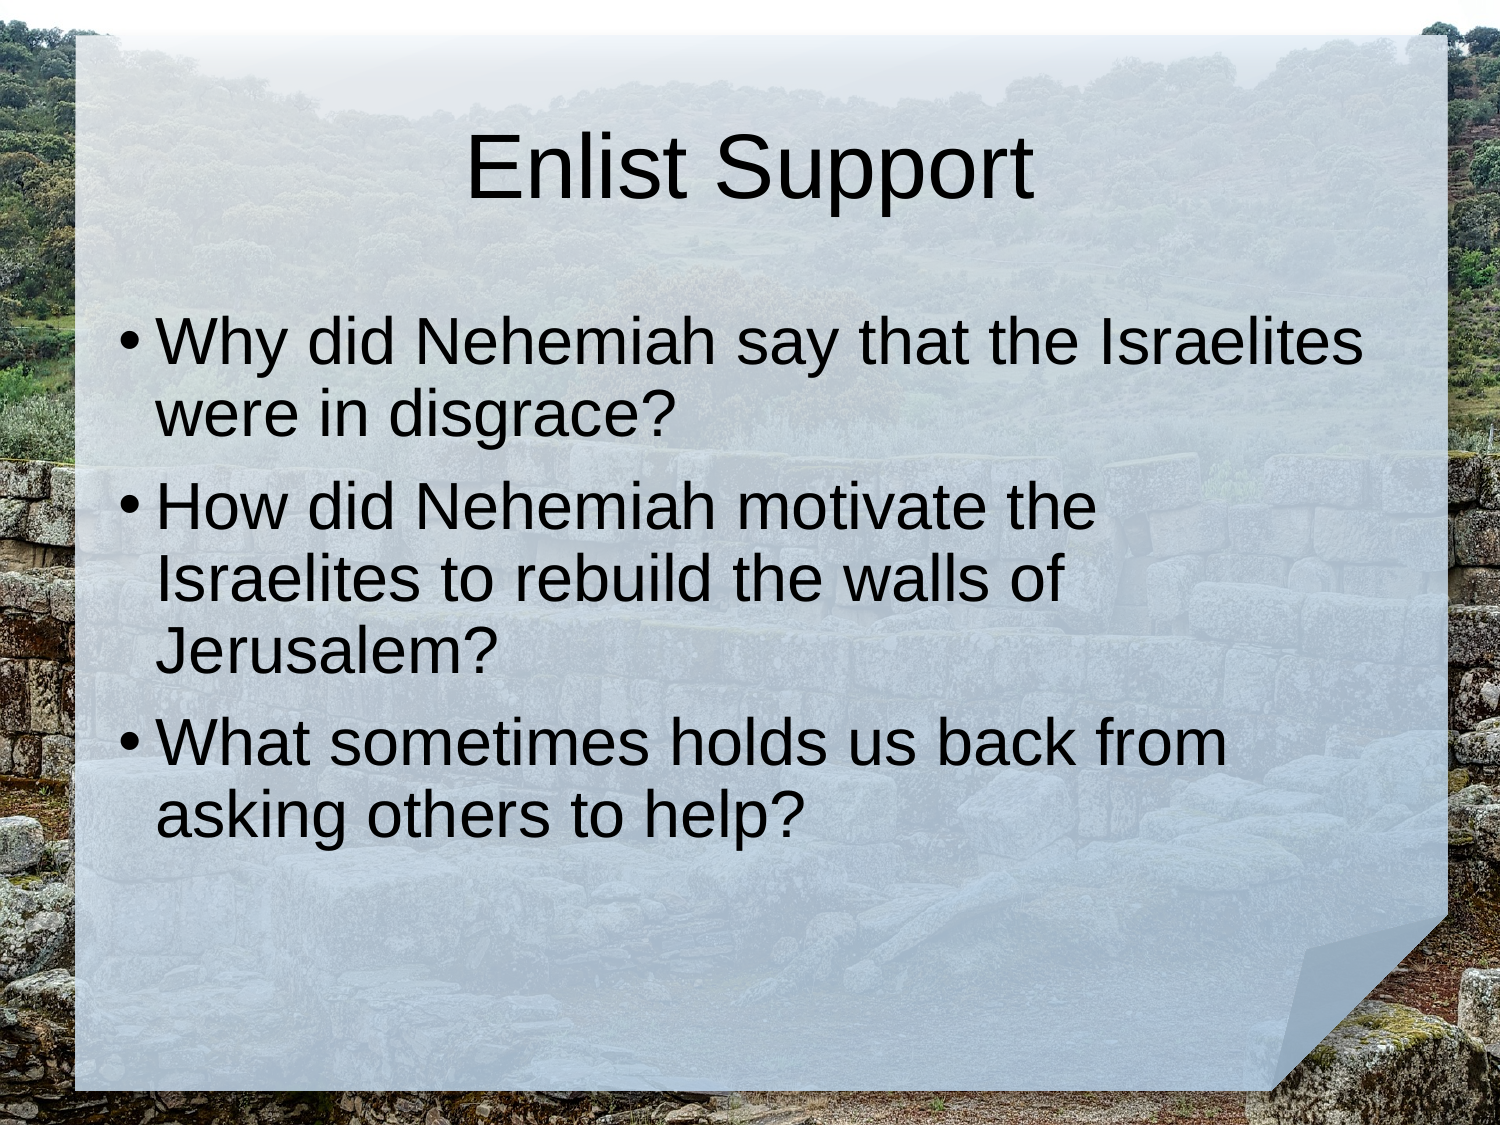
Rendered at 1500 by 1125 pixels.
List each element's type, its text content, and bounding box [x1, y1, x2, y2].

list Why did Nehemiah say that the Israelites were in disgrace? How did Nehemiah motivate the Israelites to rebuild the walls of Jerusalem? What sometimes holds us back from asking others to help? [103, 299, 1397, 1014]
title Enlist Support [103, 59, 1397, 278]
picture [0, 0, 1500, 1125]
